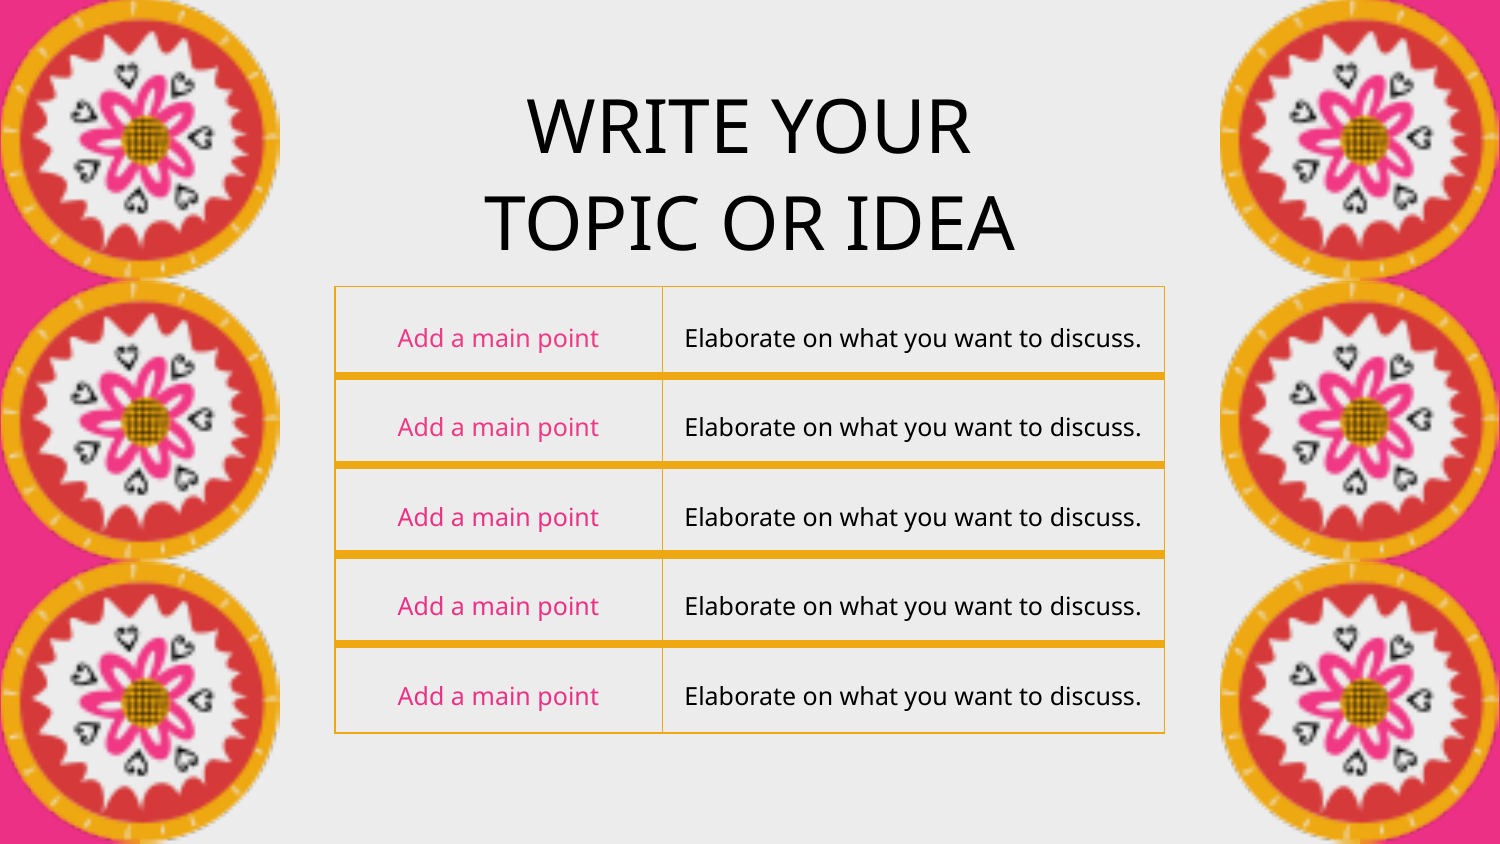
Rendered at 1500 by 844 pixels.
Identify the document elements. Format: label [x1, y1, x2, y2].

text_box [280, 0, 1218, 844]
picture [1, 0, 280, 844]
picture [1220, 0, 1500, 844]
